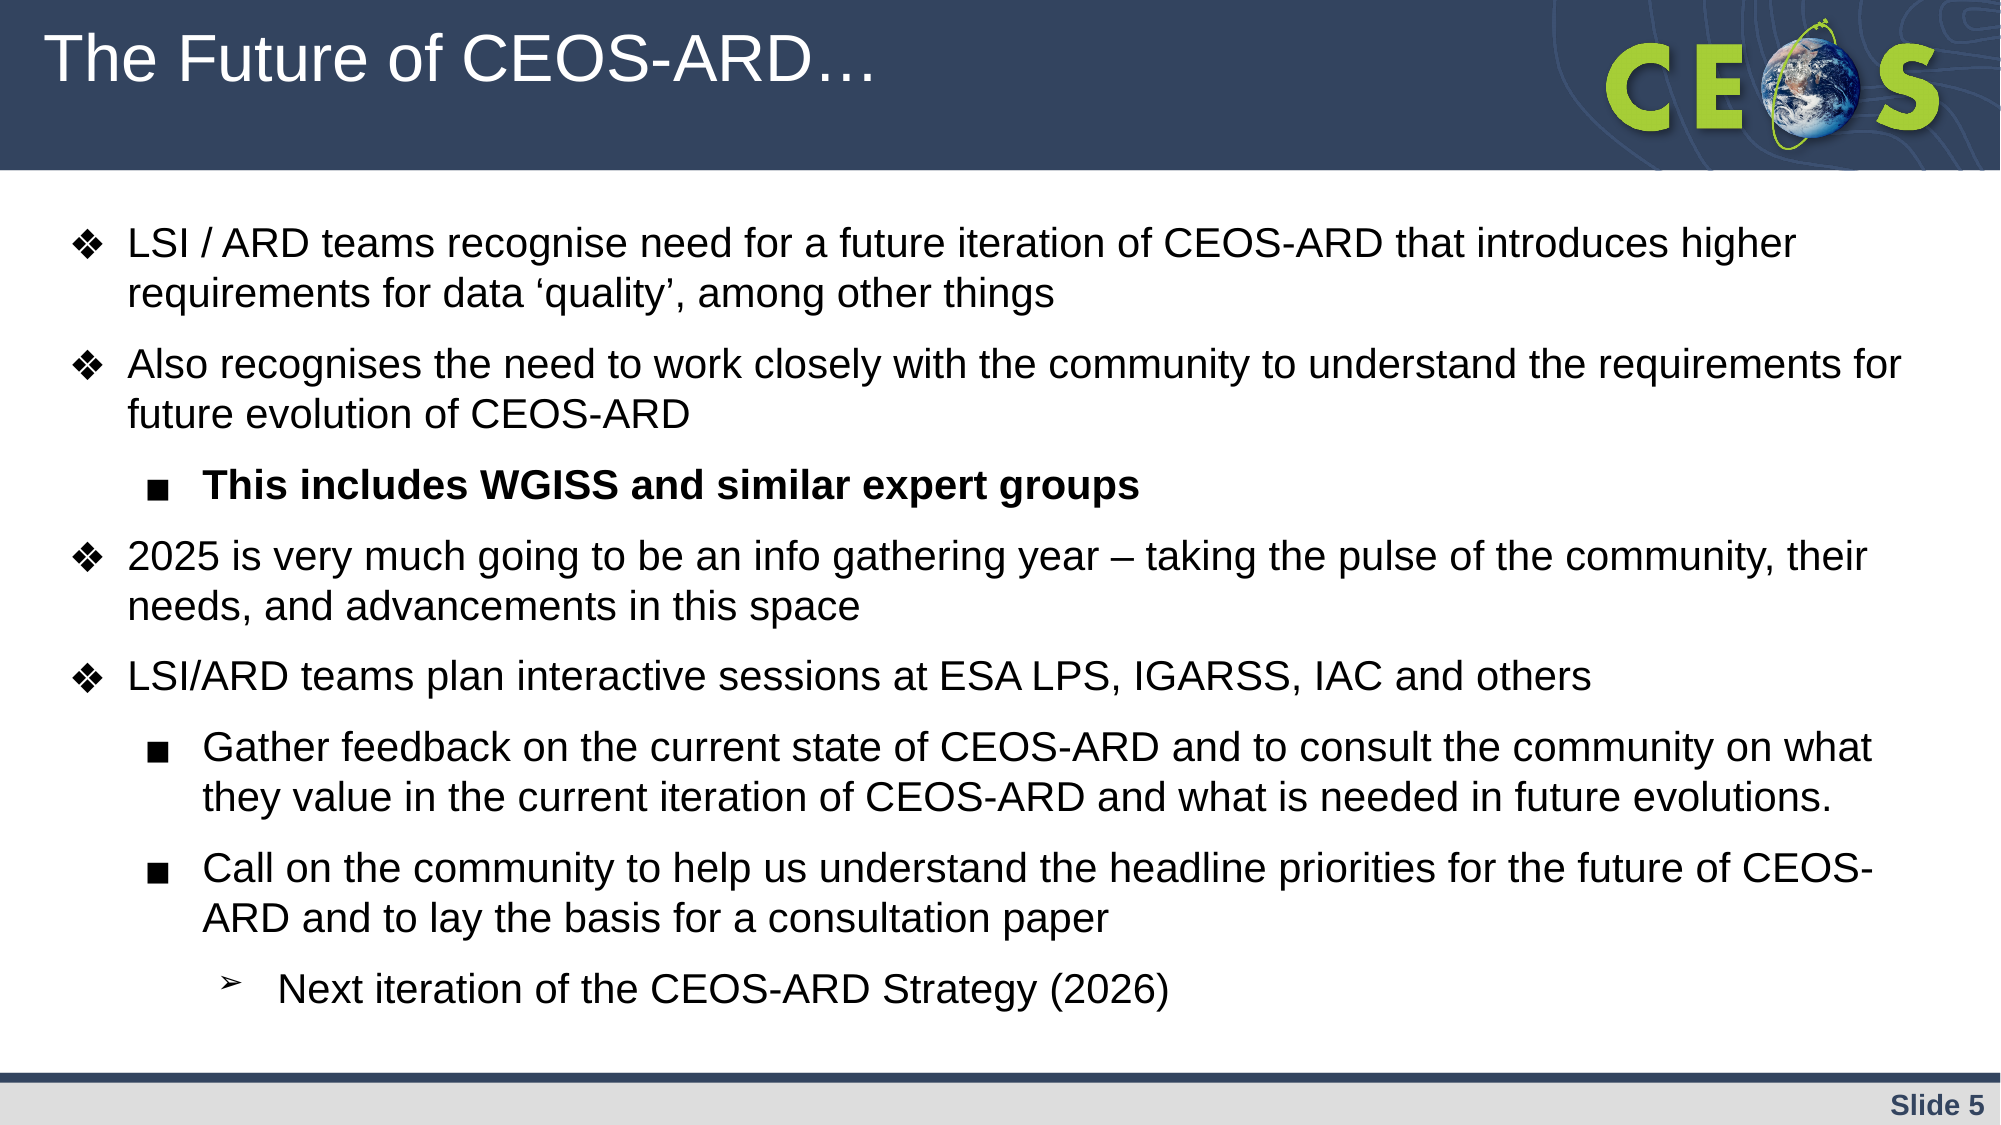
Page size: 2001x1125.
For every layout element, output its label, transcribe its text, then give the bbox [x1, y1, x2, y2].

list LSI / ARD teams recognise need for a future iteration of CEOS-ARD that introduces higher requirements for data ‘quality’, among other things Also recognises the need to work closely with the community to understand the requirements for future evolution of CEOS-ARD This includes WGISS and similar expert groups 2025 is very much going to be an info gathering year – taking the pulse of the community, their needs, and advancements in this space LSI/ARD teams plan interactive sessions at ESA LPS, IGARSS, IAC and others Gather feedback on the current state of CEOS-ARD and to consult the community on what they value in the current iteration of CEOS-ARD and what is needed in future evolutions. Call on the community to help us understand the headline priorities for the future of CEOS-ARD and to lay the basis for a consultation paper Next iteration of the CEOS-ARD Strategy (2026) [37, 208, 1938, 974]
title The Future of CEOS-ARD… [28, 16, 1569, 145]
picture [1606, 18, 1939, 150]
